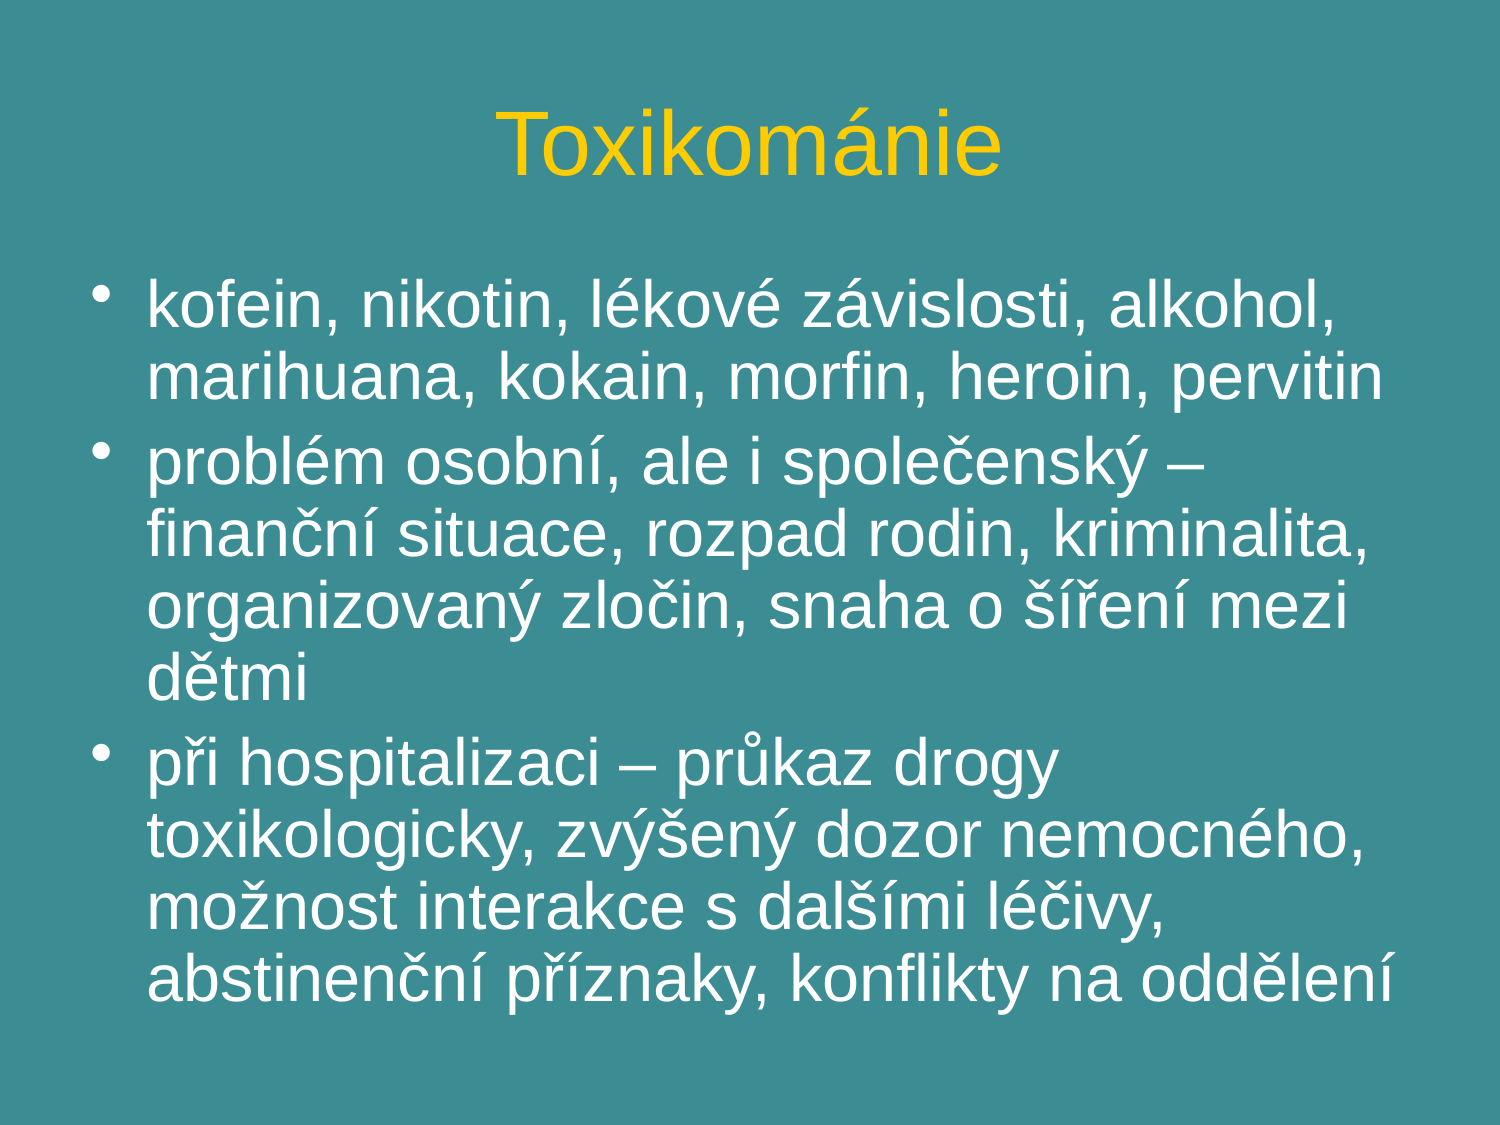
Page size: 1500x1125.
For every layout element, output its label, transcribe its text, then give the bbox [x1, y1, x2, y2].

list kofein, nikotin, lékové závislosti, alkohol, marihuana, kokain, morfin, heroin, pervitin problém osobní, ale i společenský – finanční situace, rozpad rodin, kriminalita, organizovaný zločin, snaha o šíření mezi dětmi při hospitalizaci – průkaz drogy toxikologicky, zvýšený dozor nemocného, možnost interakce s dalšími léčivy, abstinenční příznaky, konflikty na oddělení [75, 262, 1425, 1083]
title Toxikománie [75, 45, 1425, 233]
